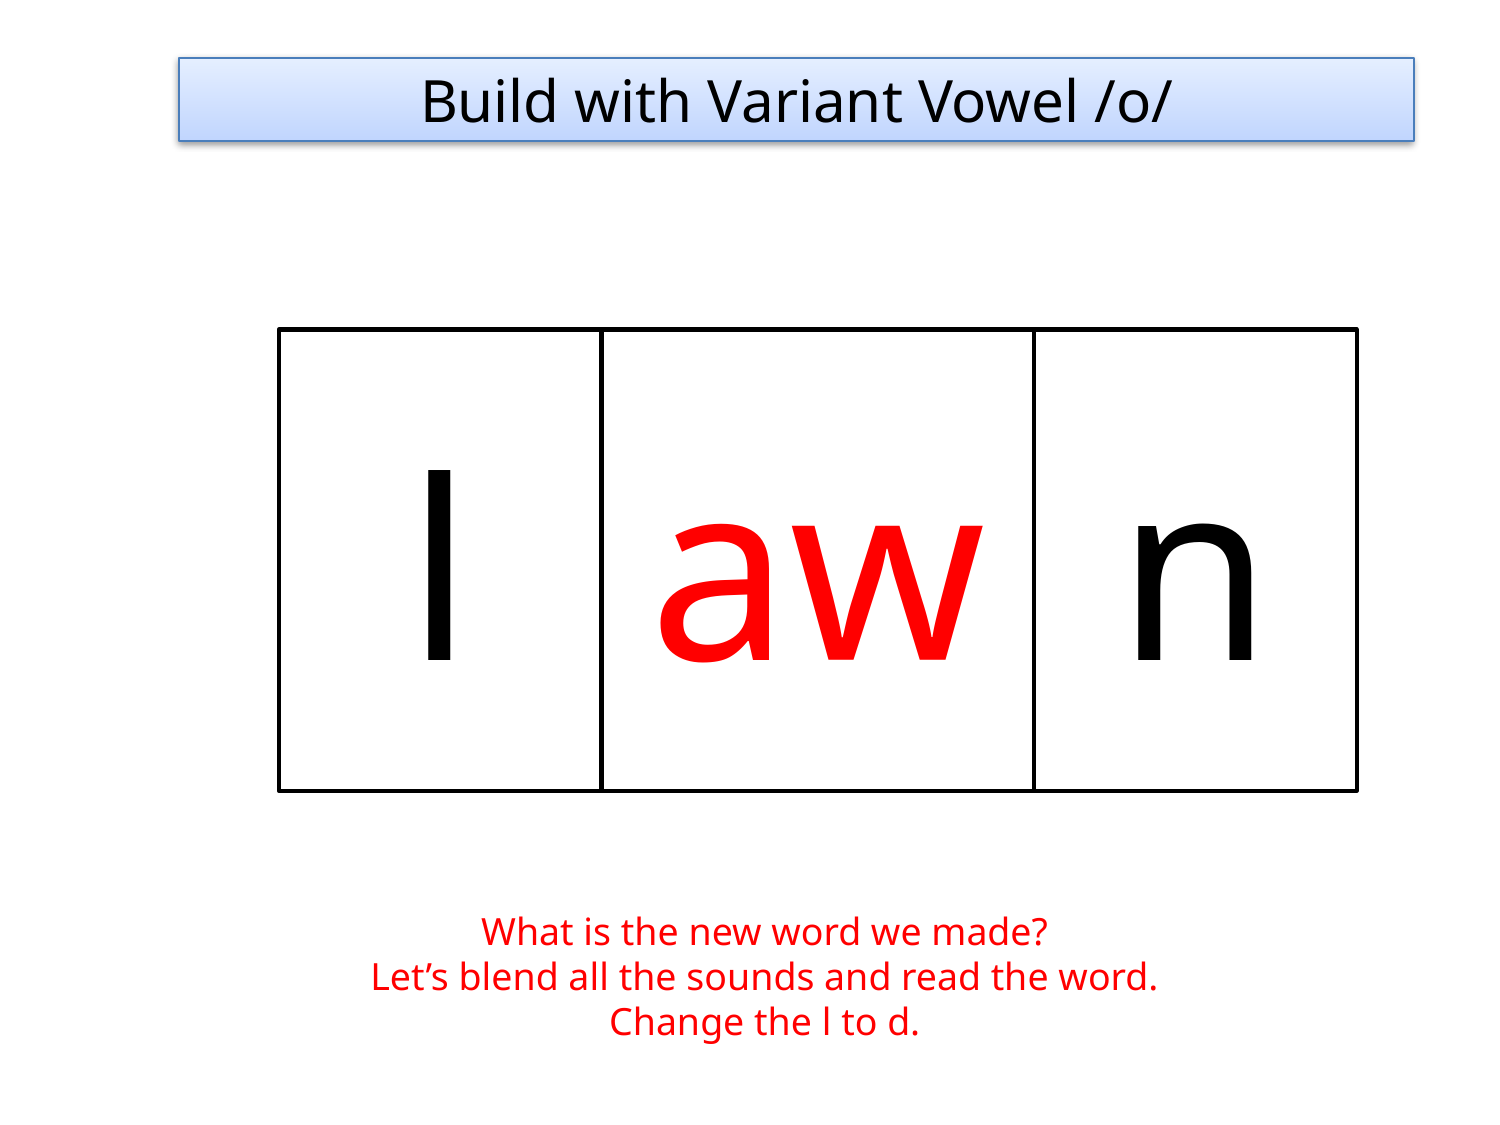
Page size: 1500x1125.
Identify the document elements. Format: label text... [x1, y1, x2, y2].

text_box aw [600, 327, 1032, 793]
text_box n [1032, 327, 1359, 793]
text_box l [277, 327, 600, 793]
text_box Build with Variant Vowel /o/ [178, 57, 1415, 142]
text_box What is the new word we made? Let’s blend all the sounds and read the word. Change the l to d. [241, 900, 1288, 1051]
